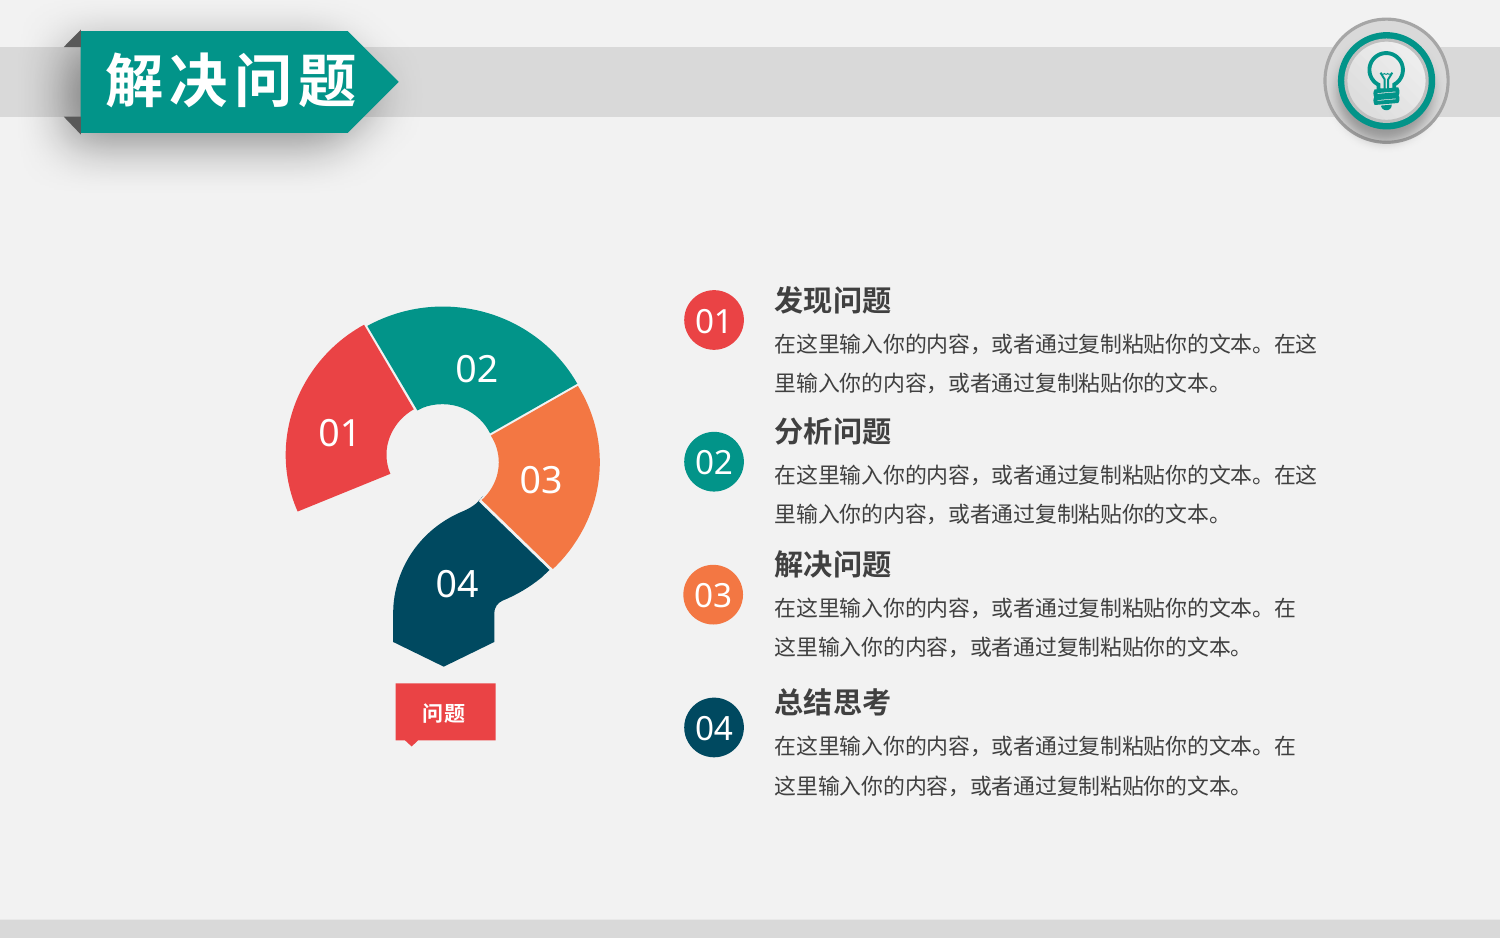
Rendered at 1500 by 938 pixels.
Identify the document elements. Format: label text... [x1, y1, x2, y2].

text_box [285, 324, 414, 512]
text_box 04 [419, 554, 495, 611]
text_box 解决问题 [60, 37, 402, 122]
text_box 总结思考 在这里输入你的内容，或者通过复制粘贴你的文本。在这里输入你的内容，或者通过复制粘贴你的文本。 [765, 680, 1314, 804]
text_box [367, 306, 578, 434]
text_box 02 [435, 339, 519, 396]
text_box 发现问题 在这里输入你的内容，或者通过复制粘贴你的文本。在这里输入你的内容，或者通过复制粘贴你的文本。 [765, 277, 1329, 401]
text_box 03 [504, 450, 578, 507]
text_box 03 [683, 564, 744, 625]
text_box 01 [305, 403, 375, 460]
text_box 分析问题 在这里输入你的内容，或者通过复制粘贴你的文本。在这里输入你的内容，或者通过复制粘贴你的文本。 [765, 408, 1329, 532]
text_box 02 [684, 431, 744, 492]
text_box [395, 683, 496, 695]
text_box 问题 [389, 695, 499, 730]
text_box [393, 495, 550, 667]
text_box 解决问题 在这里输入你的内容，或者通过复制粘贴你的文本。在这里输入你的内容，或者通过复制粘贴你的文本。 [765, 541, 1314, 665]
text_box 04 [684, 697, 744, 758]
text_box [481, 385, 600, 570]
text_box [395, 730, 496, 747]
text_box 01 [684, 290, 744, 350]
